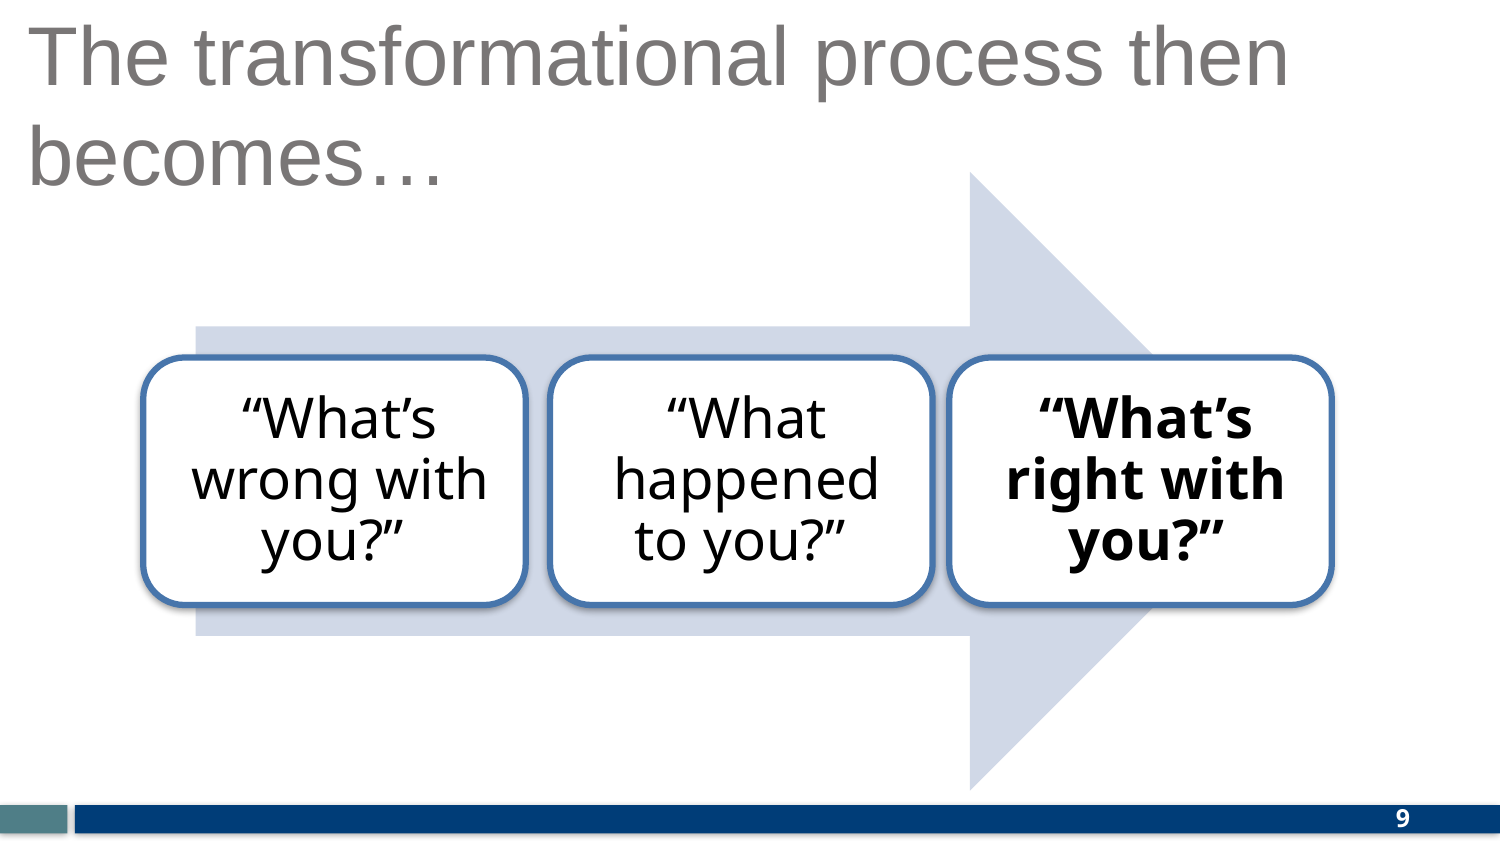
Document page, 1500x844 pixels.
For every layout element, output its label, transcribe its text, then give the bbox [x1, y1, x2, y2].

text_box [99, 171, 1376, 791]
title The transformational process then becomes… [12, 19, 1488, 185]
